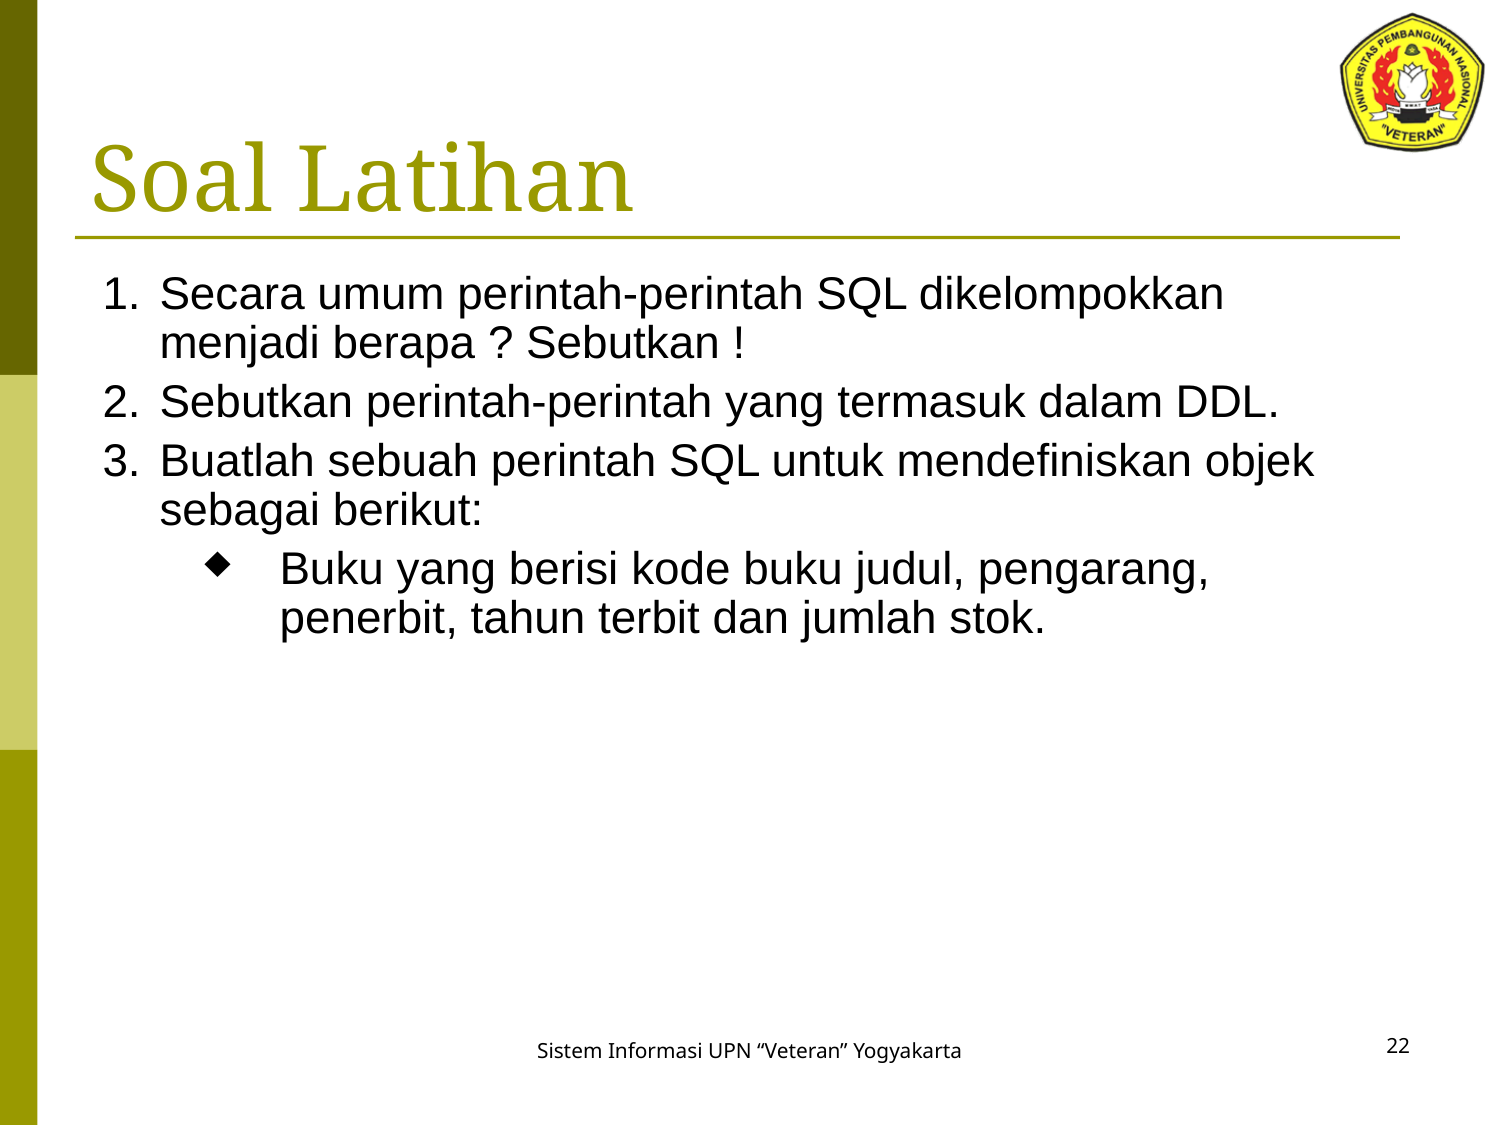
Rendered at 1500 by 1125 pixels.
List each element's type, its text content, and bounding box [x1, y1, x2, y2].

title Soal Latihan [74, 49, 1426, 238]
list Secara umum perintah-perintah SQL dikelompokkan menjadi berapa ? Sebutkan ! Sebutkan perintah-perintah yang termasuk dalam DDL. Buatlah sebuah perintah SQL untuk mendefiniskan objek sebagai berikut: Buku yang berisi kode buku judul, pengarang, penerbit, tahun terbit dan jumlah stok. [87, 262, 1401, 1006]
picture [1337, 11, 1488, 154]
slide_number 22 [1074, 1024, 1426, 1101]
